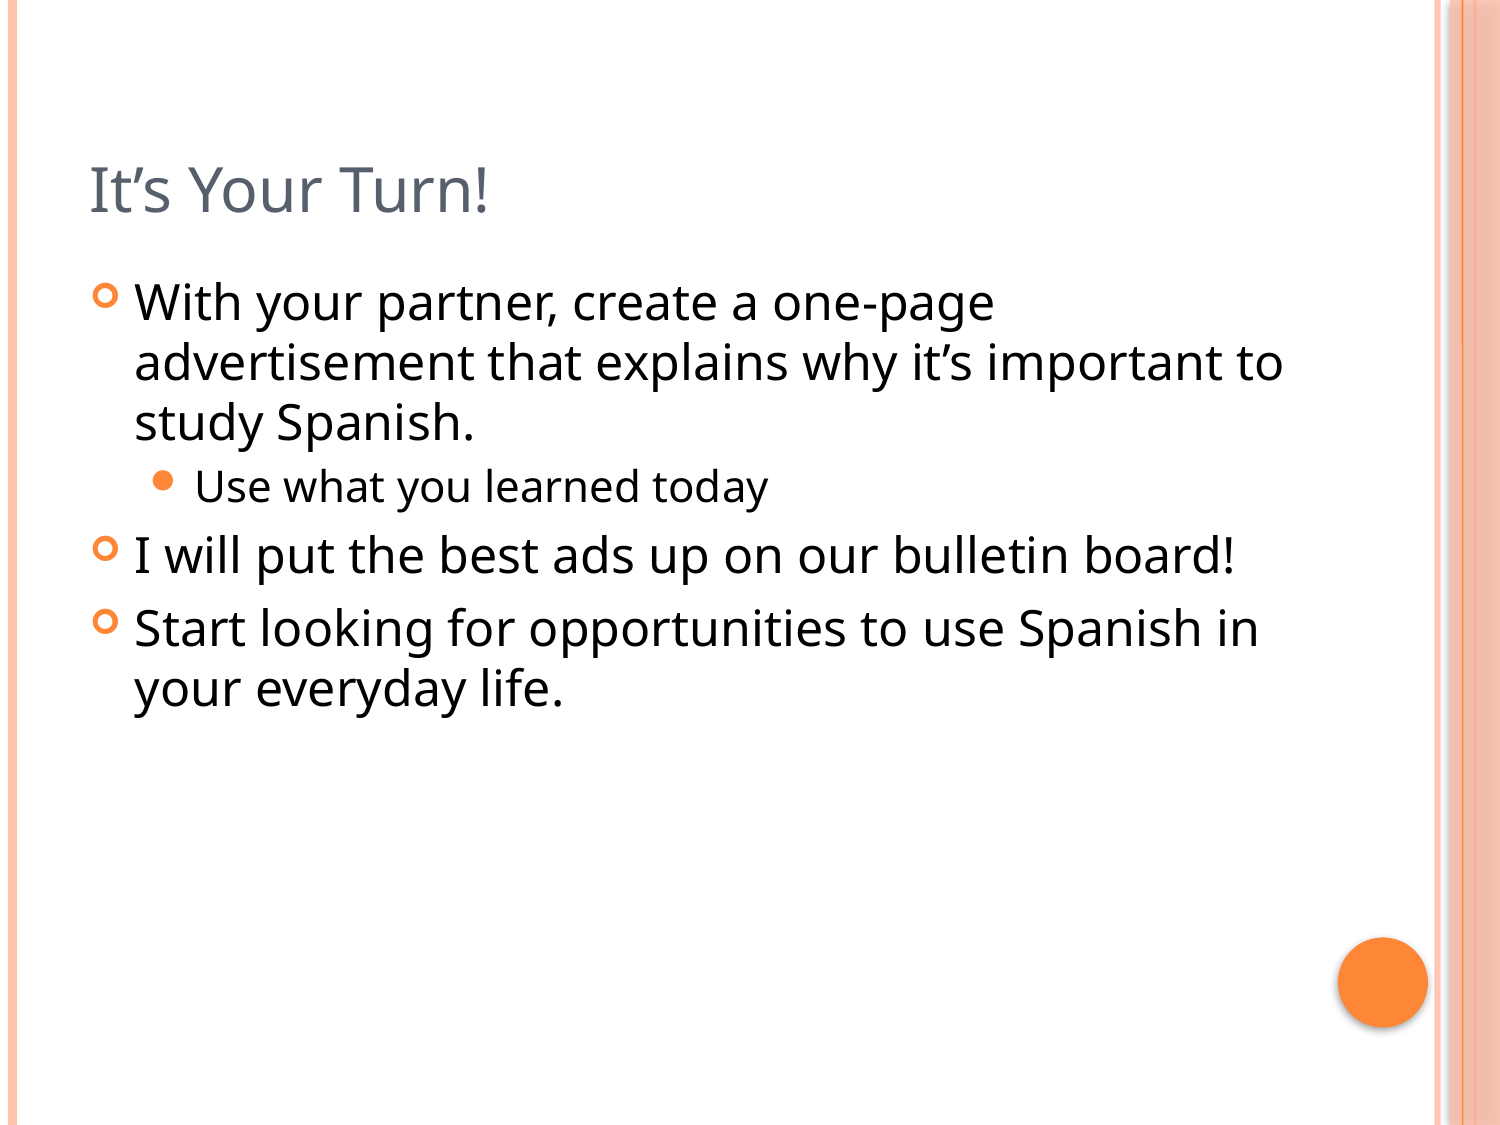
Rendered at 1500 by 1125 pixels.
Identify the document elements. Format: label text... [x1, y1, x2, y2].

title It’s Your Turn! [75, 45, 1300, 233]
list With your partner, create a one-page advertisement that explains why it’s important to study Spanish. Use what you learned today I will put the best ads up on our bulletin board! Start looking for opportunities to use Spanish in your everyday life. [75, 262, 1300, 1062]
